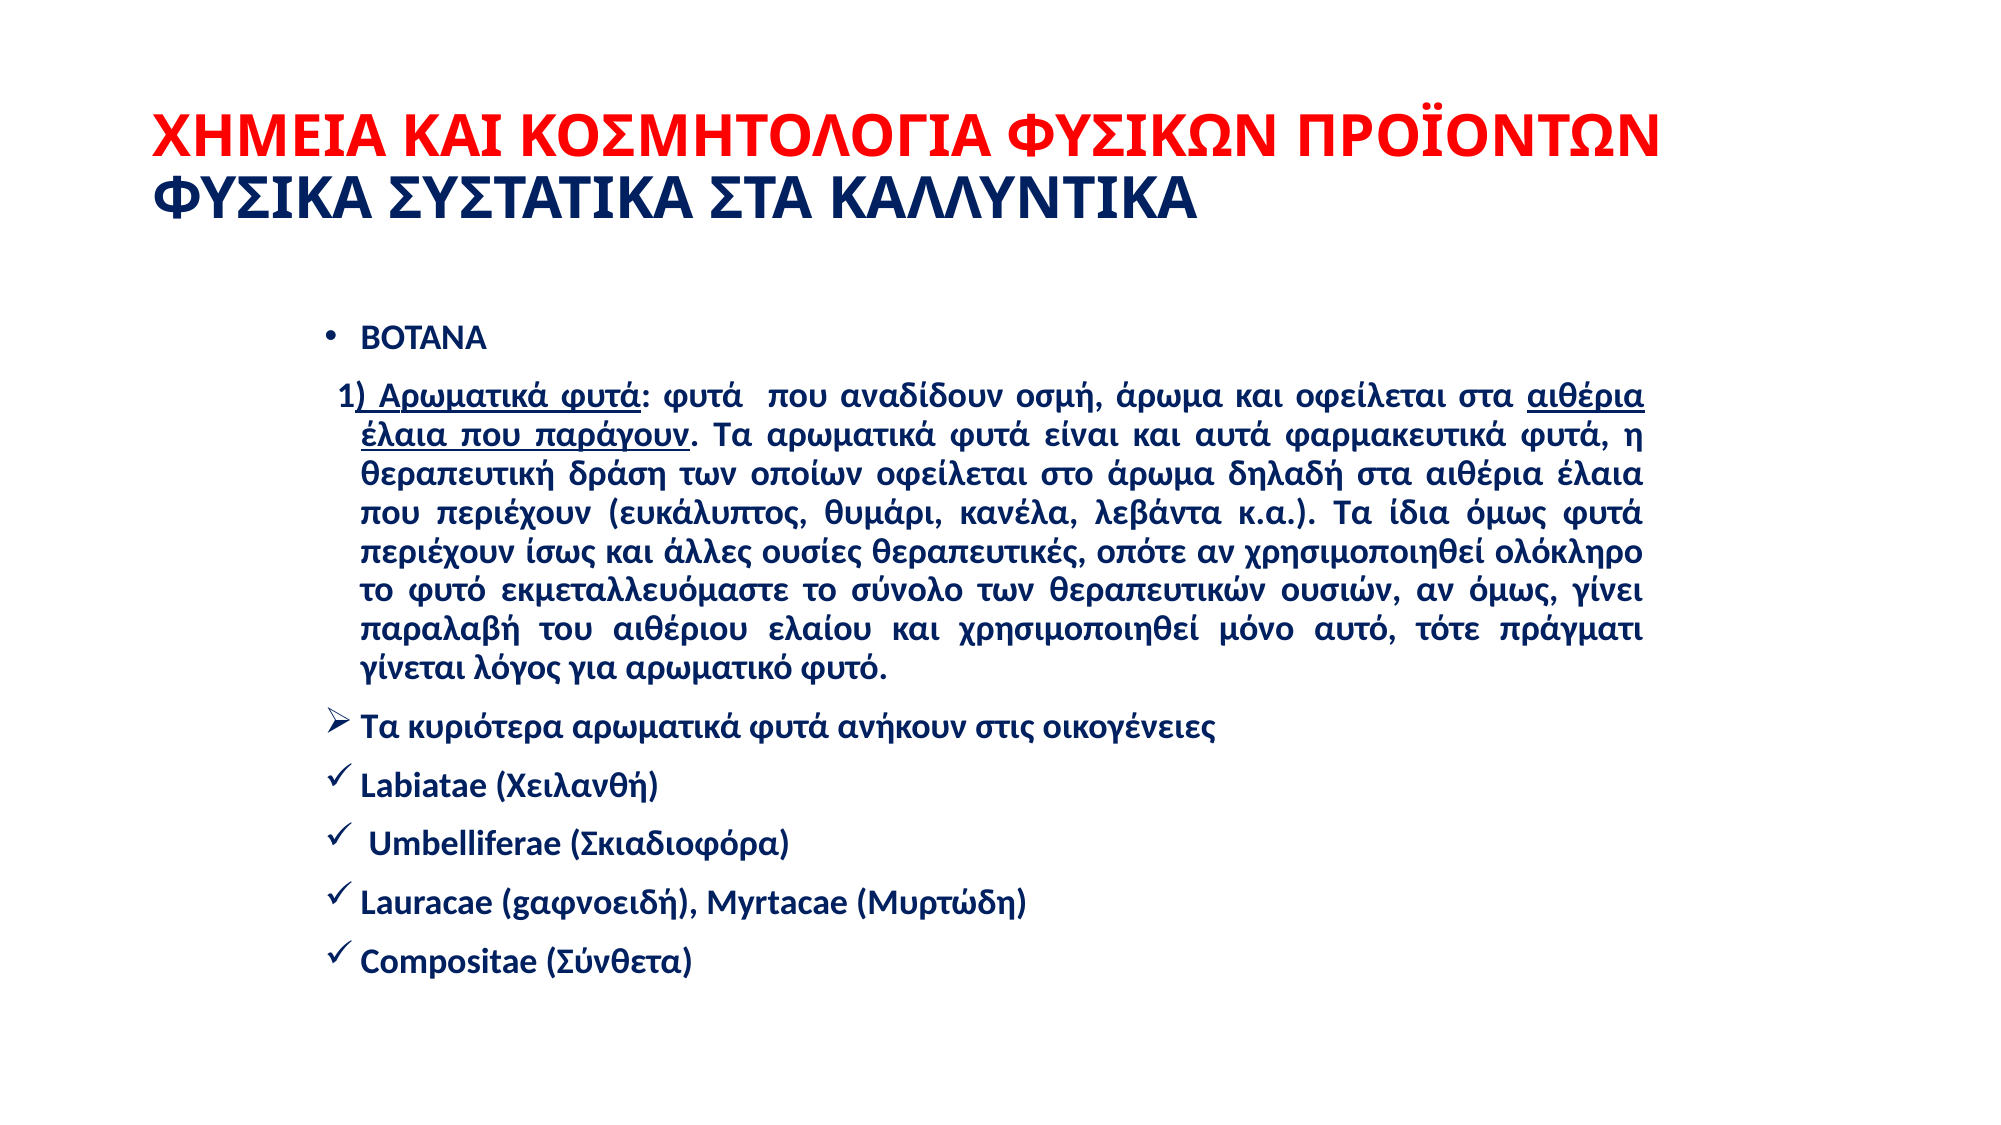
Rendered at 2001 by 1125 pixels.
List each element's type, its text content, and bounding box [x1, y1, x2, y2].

title ΧΗΜΕΙΑ ΚΑΙ ΚΟΣΜΗΤΟΛΟΓΙΑ ΦΥΣΙΚΩΝ ΠΡΟΪΟΝΤΩΝ ΦΥΣΙΚΑ ΣΥΣΤΑΤΙΚΑ ΣΤΑ ΚΑΛΛΥΝΤΙΚΑ [137, 59, 1863, 278]
list ΒΟΤΑΝΑ 1) Aρωματικά φυτά: φυτά που αναδίδουν οσμή, άρωμα και οφείλεται στα αιθέρια έλαια που παράγουν. Τα αρωματικά φυτά είναι και αυτά φαρμακευτικά φυτά, η θεραπευτική δράση των οποίων οφείλεται στο άρωμα δηλαδή στα αιθέρια έλαια που περιέχουν (ευκάλυπτος, θυμάρι, κανέλα, λεβάντα κ.α.). Τα ίδια όμως φυτά περιέχουν ίσως και άλλες ουσίες θεραπευτικές, οπότε αν χρησιμοποιηθεί ολόκληρο το φυτό εκμεταλλευόμαστε το σύνολο των θεραπευτικών ουσιών, αν όμως, γίνει παραλαβή του αιθέριου ελαίου και χρησιμοποιηθεί μόνο αυτό, τότε πράγματι γίνεται λόγος για αρωματικό φυτό. Τα κυριότερα αρωματικά φυτά ανήκουν στις οικογένειες Labiatae (Χειλανθή) Umbelliferae (Σκιαδιοφόρα) Lauracae (gαφνοειδή), Myrtacae (Μυρτώδη) Compositae (Σύνθετα) [309, 310, 1660, 1054]
